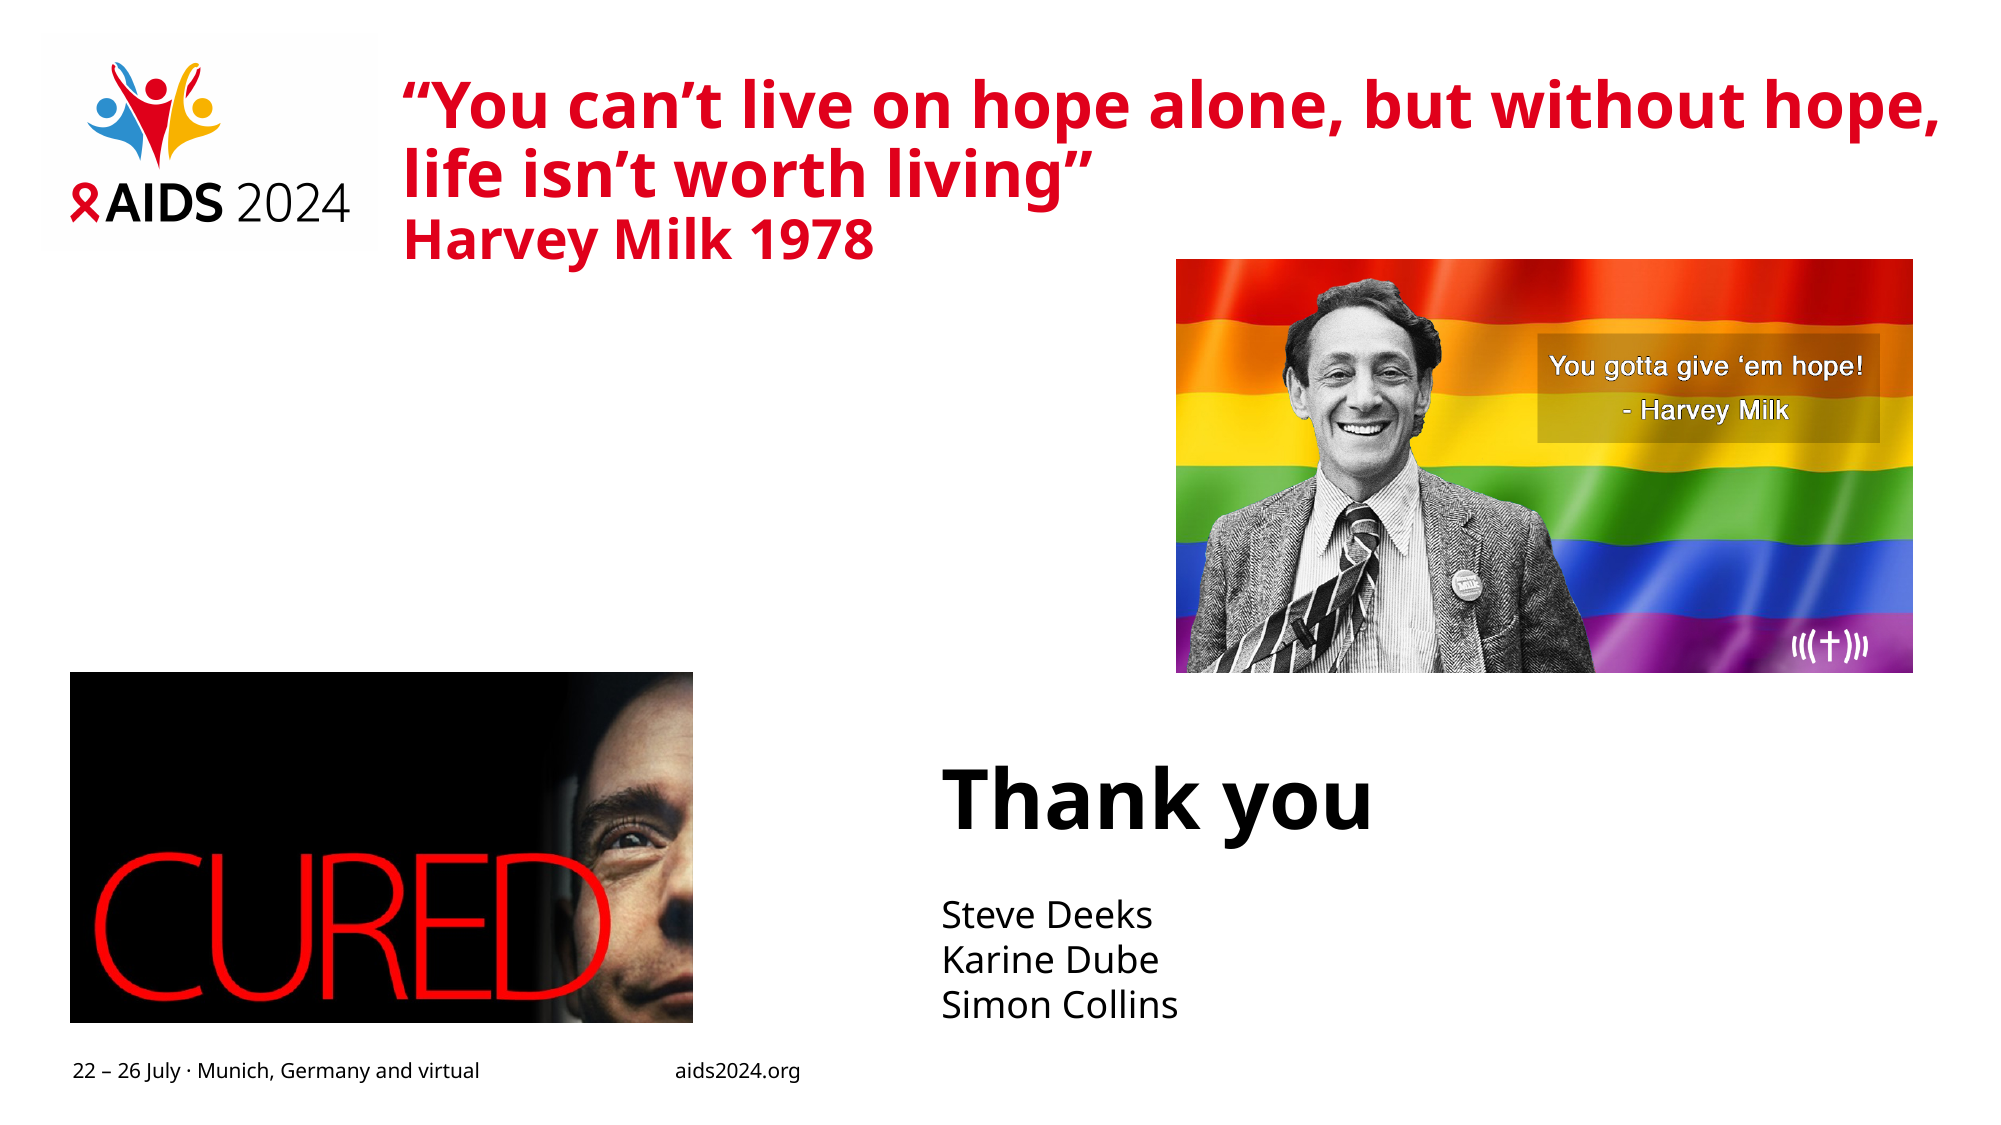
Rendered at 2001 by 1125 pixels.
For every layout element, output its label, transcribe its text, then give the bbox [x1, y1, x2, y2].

picture [41, 33, 378, 251]
picture [1176, 259, 1913, 673]
title “You can’t live on hope alone, but without hope, life isn’t worth living” Harvey Milk 1978 [402, 72, 1952, 274]
picture [70, 672, 693, 1023]
text_box Thank you Steve Deeks Karine Dube Simon Collins [926, 739, 1392, 1034]
